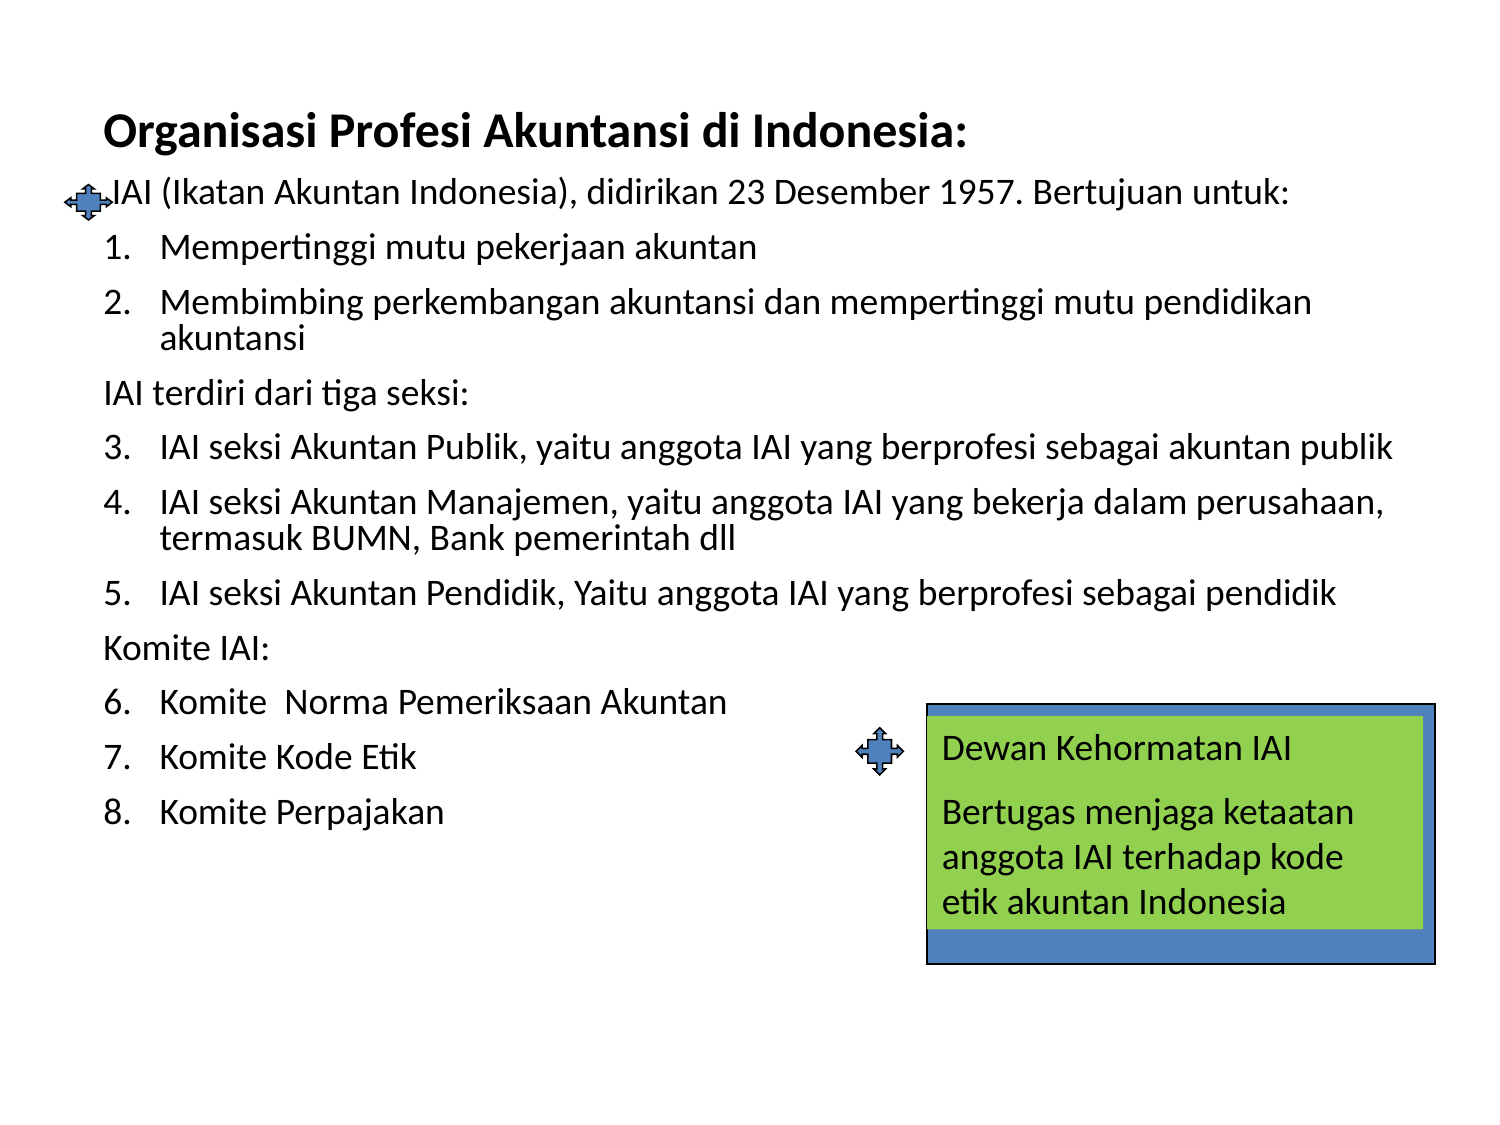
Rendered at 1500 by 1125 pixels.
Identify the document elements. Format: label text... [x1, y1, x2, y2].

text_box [855, 703, 1436, 965]
text_box [64, 184, 113, 220]
text_box Organisasi Profesi Akuntansi di Indonesia: IAI (Ikatan Akuntan Indonesia), didirikan 23 Desember 1957. Bertujuan untuk: Mempertinggi mutu pekerjaan akuntan Membimbing perkembangan akuntansi dan mempertinggi mutu pendidikan akuntansi IAI terdiri dari tiga seksi: IAI seksi Akuntan Publik, yaitu anggota IAI yang berprofesi sebagai akuntan publik IAI seksi Akuntan Manajemen, yaitu anggota IAI yang bekerja dalam perusahaan, termasuk BUMN, Bank pemerintah dll IAI seksi Akuntan Pendidik, Yaitu anggota IAI yang berprofesi sebagai pendidik Komite IAI: Komite Norma Pemeriksaan Akuntan Komite Kode Etik Komite Perpajakan [88, 90, 1436, 903]
